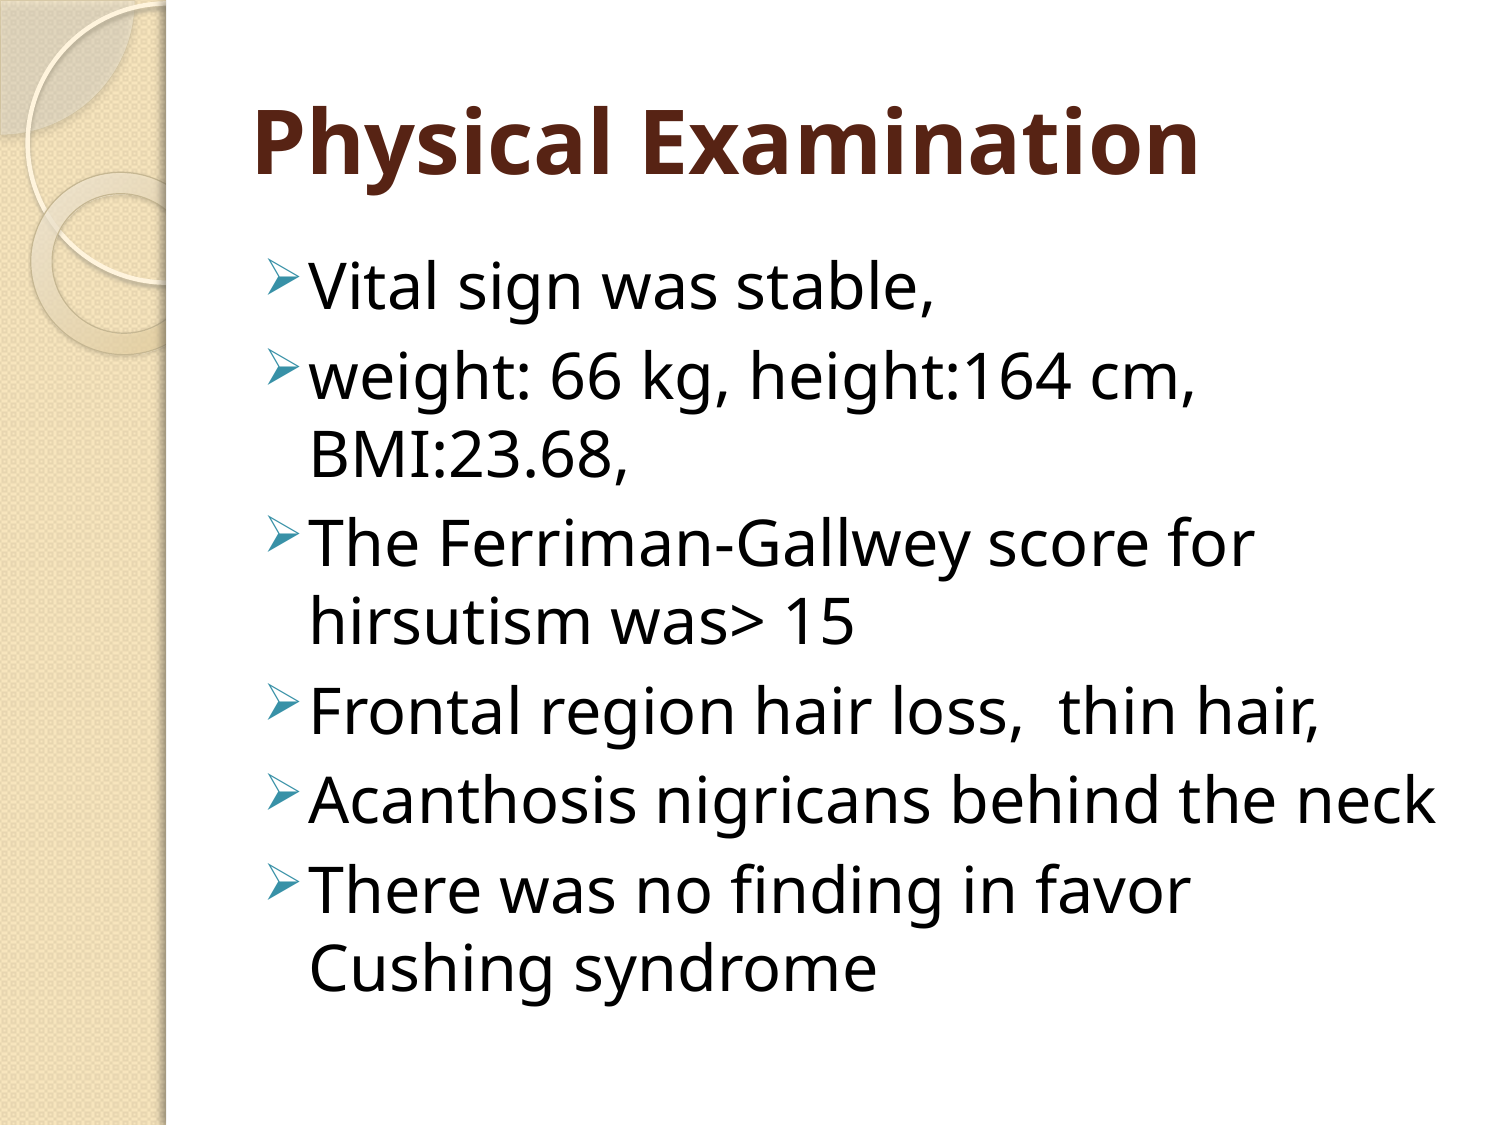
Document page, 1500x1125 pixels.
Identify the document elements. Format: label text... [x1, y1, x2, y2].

list Vital sign was stable, weight: 66 kg, height:164 cm, BMI:23.68, The Ferriman-Gallwey score for hirsutism was> 15 Frontal region hair loss, thin hair, Acanthosis nigricans behind the neck There was no finding in favor Cushing syndrome [235, 237, 1466, 1025]
title Physical Examination [235, 45, 1466, 233]
